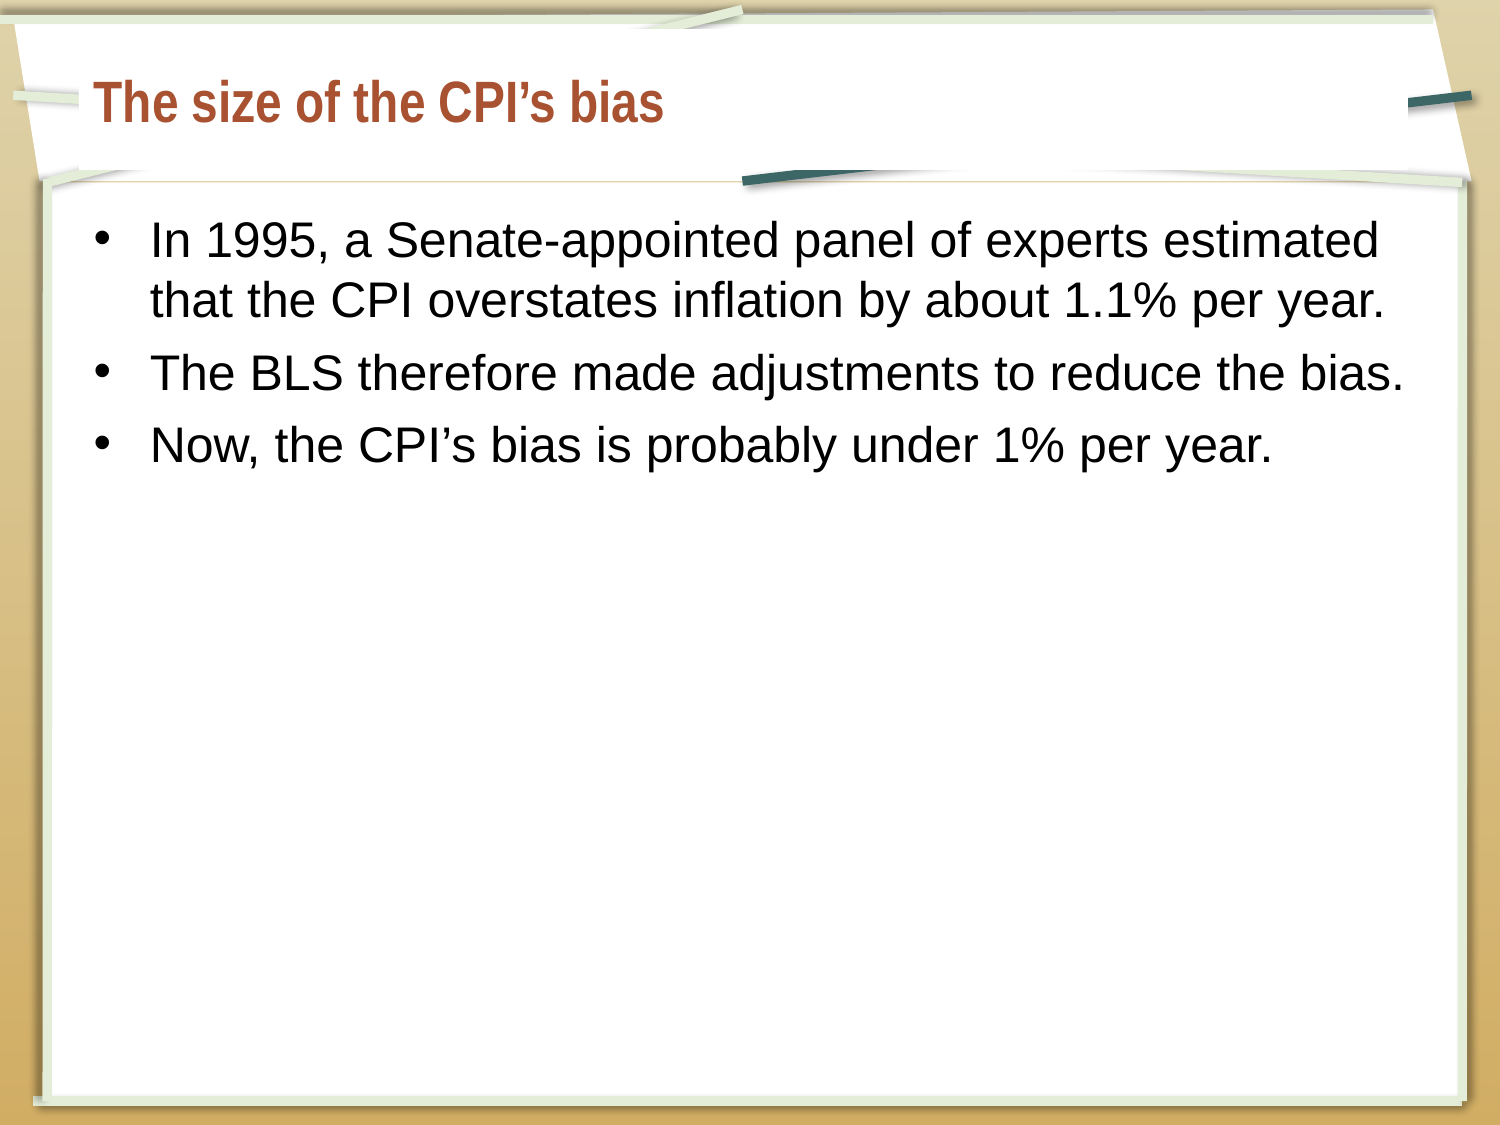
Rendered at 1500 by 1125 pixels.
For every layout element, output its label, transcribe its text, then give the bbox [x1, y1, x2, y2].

title The size of the CPI’s bias [78, 29, 1408, 170]
list In 1995, a Senate-appointed panel of experts estimated that the CPI overstates inflation by about 1.1% per year. The BLS therefore made adjustments to reduce the bias. Now, the CPI’s bias is probably under 1% per year. [78, 200, 1445, 1080]
